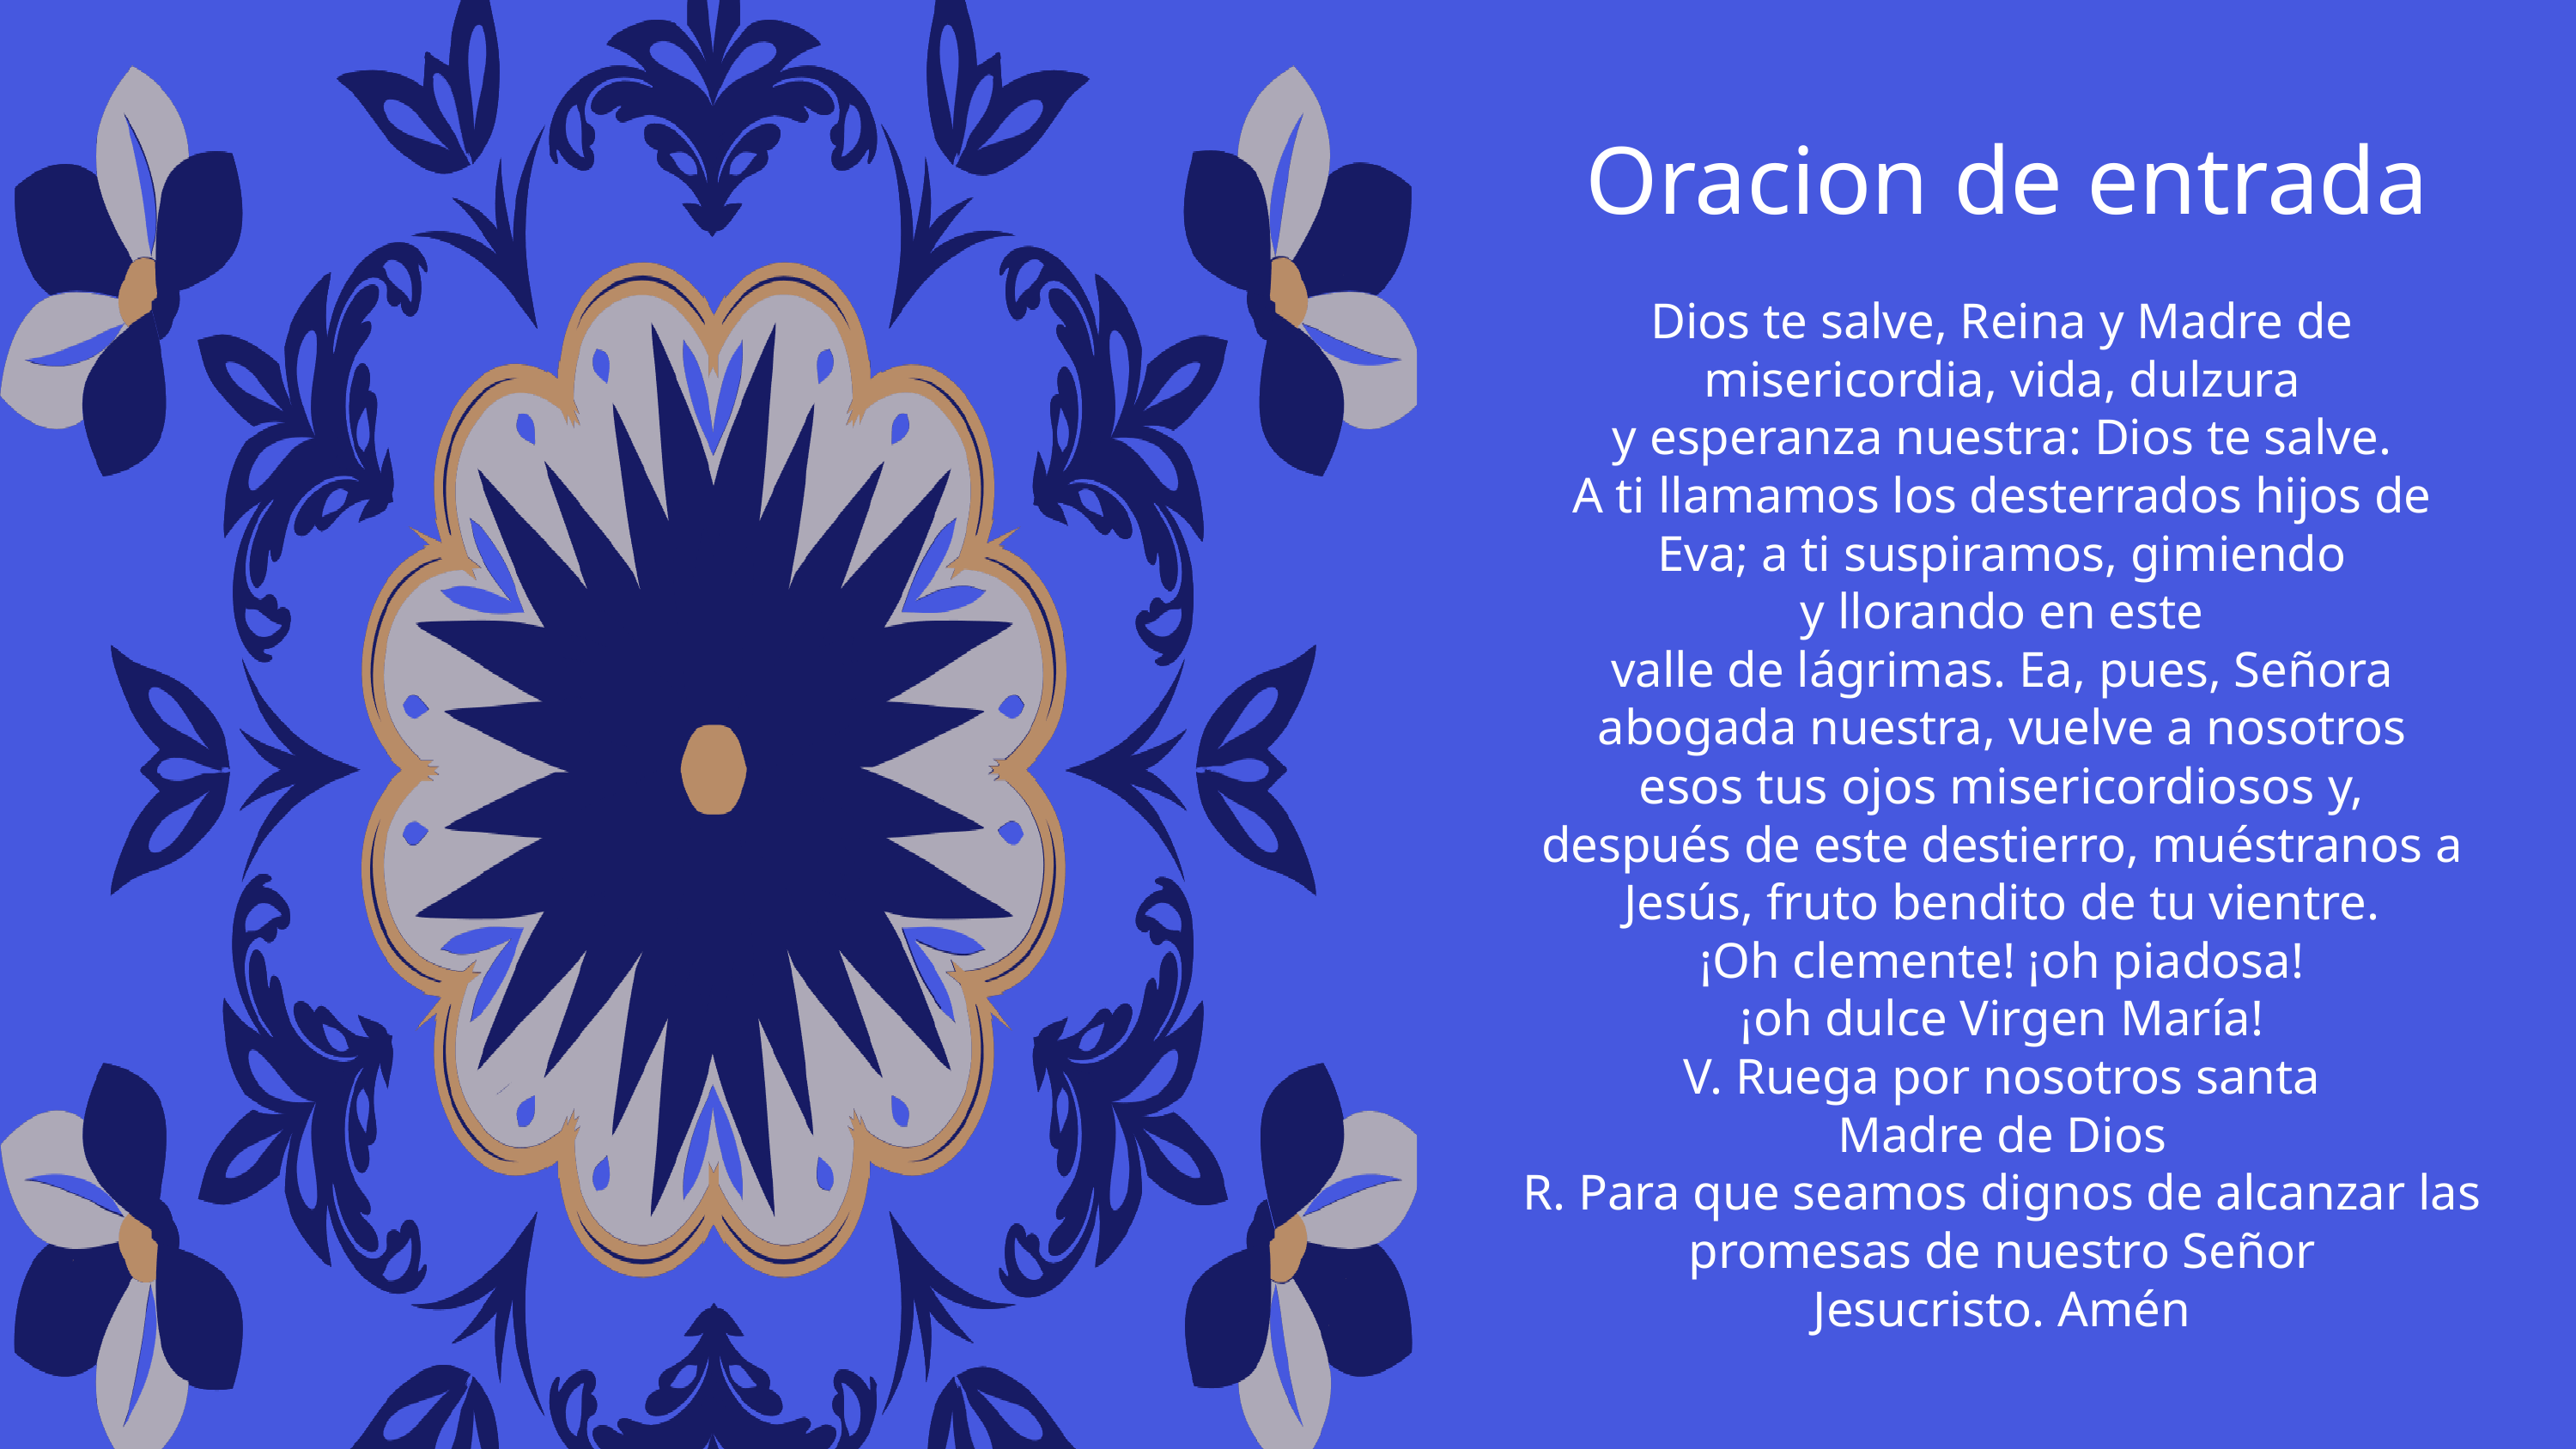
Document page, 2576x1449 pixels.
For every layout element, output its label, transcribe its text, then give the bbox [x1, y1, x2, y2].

text_box Dios te salve, Reina y Madre de misericordia, vida, dulzura y esperanza nuestra: Dios te salve. A ti llamamos los desterrados hijos de Eva; a ti suspiramos, gimiendo y llorando en este valle de lágrimas. Ea, pues, Señora abogada nuestra, vuelve a nosotros esos tus ojos misericordiosos y, después de este destierro, muéstranos a Jesús, fruto bendito de tu vientre. ¡Oh clemente! ¡oh piadosa! ¡oh dulce Virgen María! V. Ruega por nosotros santa Madre de Dios R. Para que seamos dignos de alcanzar las promesas de nuestro Señor Jesucristo. Amén [1521, 232, 2483, 1337]
text_box [0, 0, 1418, 1449]
text_box Oracion de entrada [1585, 120, 2483, 232]
